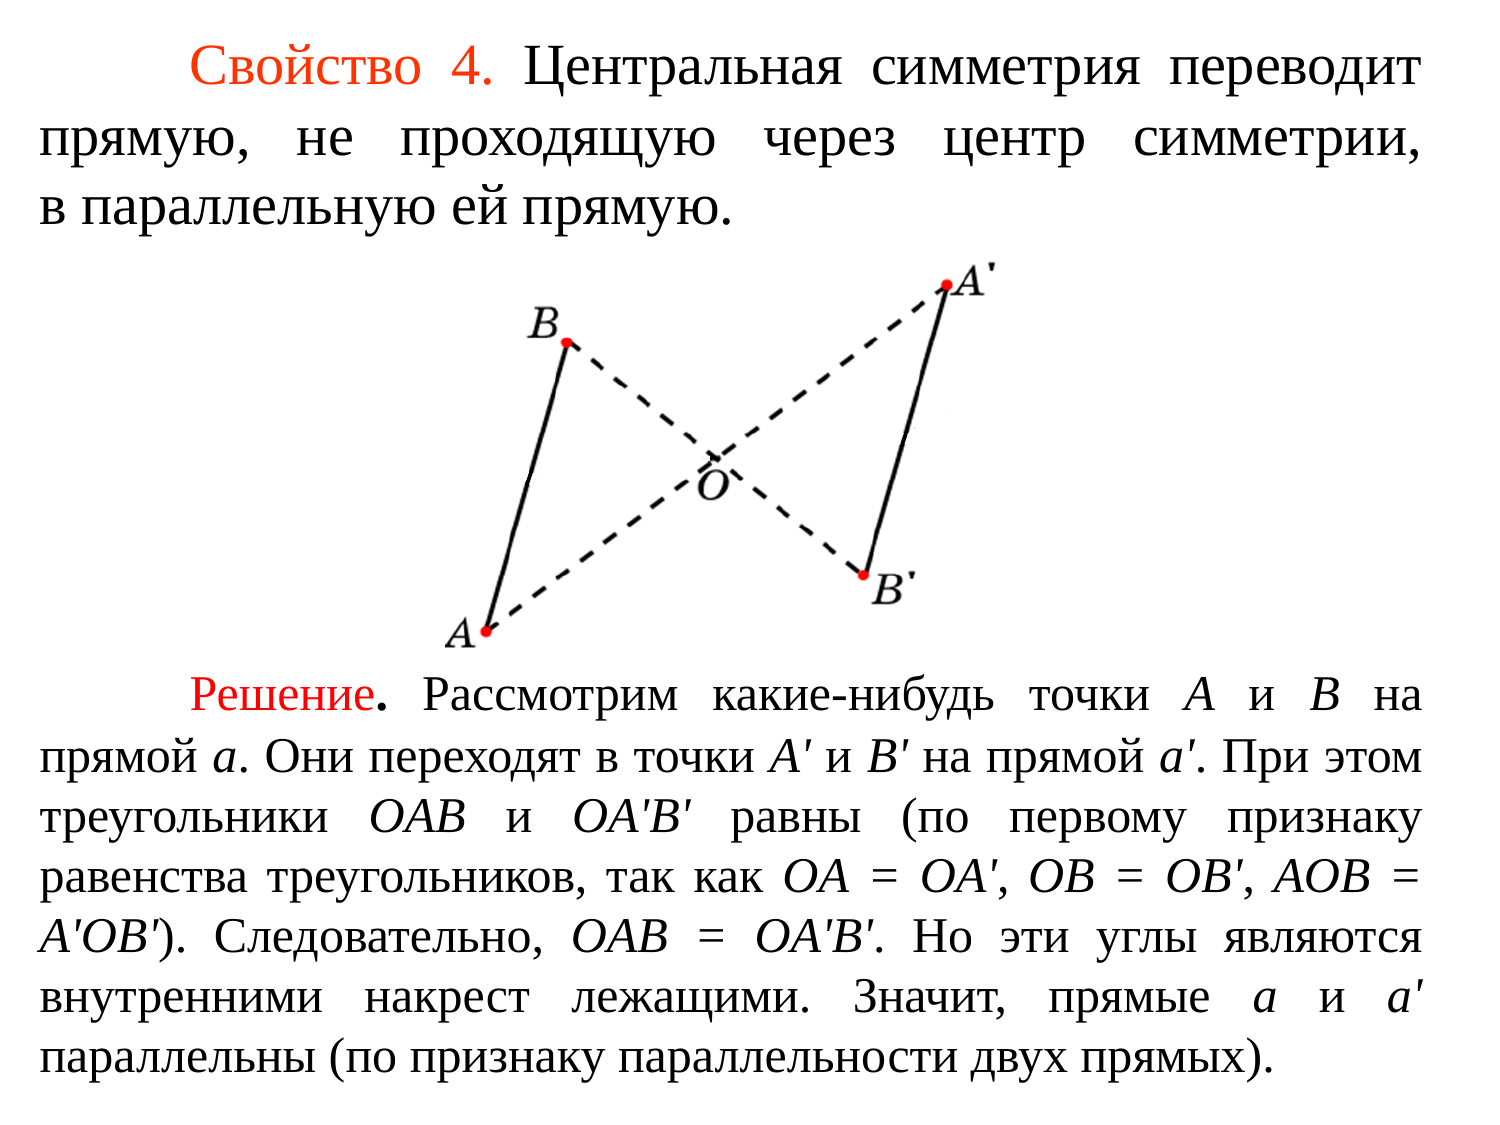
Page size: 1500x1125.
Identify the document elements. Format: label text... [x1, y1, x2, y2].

text_box Свойство 4. Центральная симметрия переводит прямую, не проходящую через центр симметрии, в параллельную ей прямую. [24, 19, 1438, 244]
picture [419, 244, 1010, 670]
